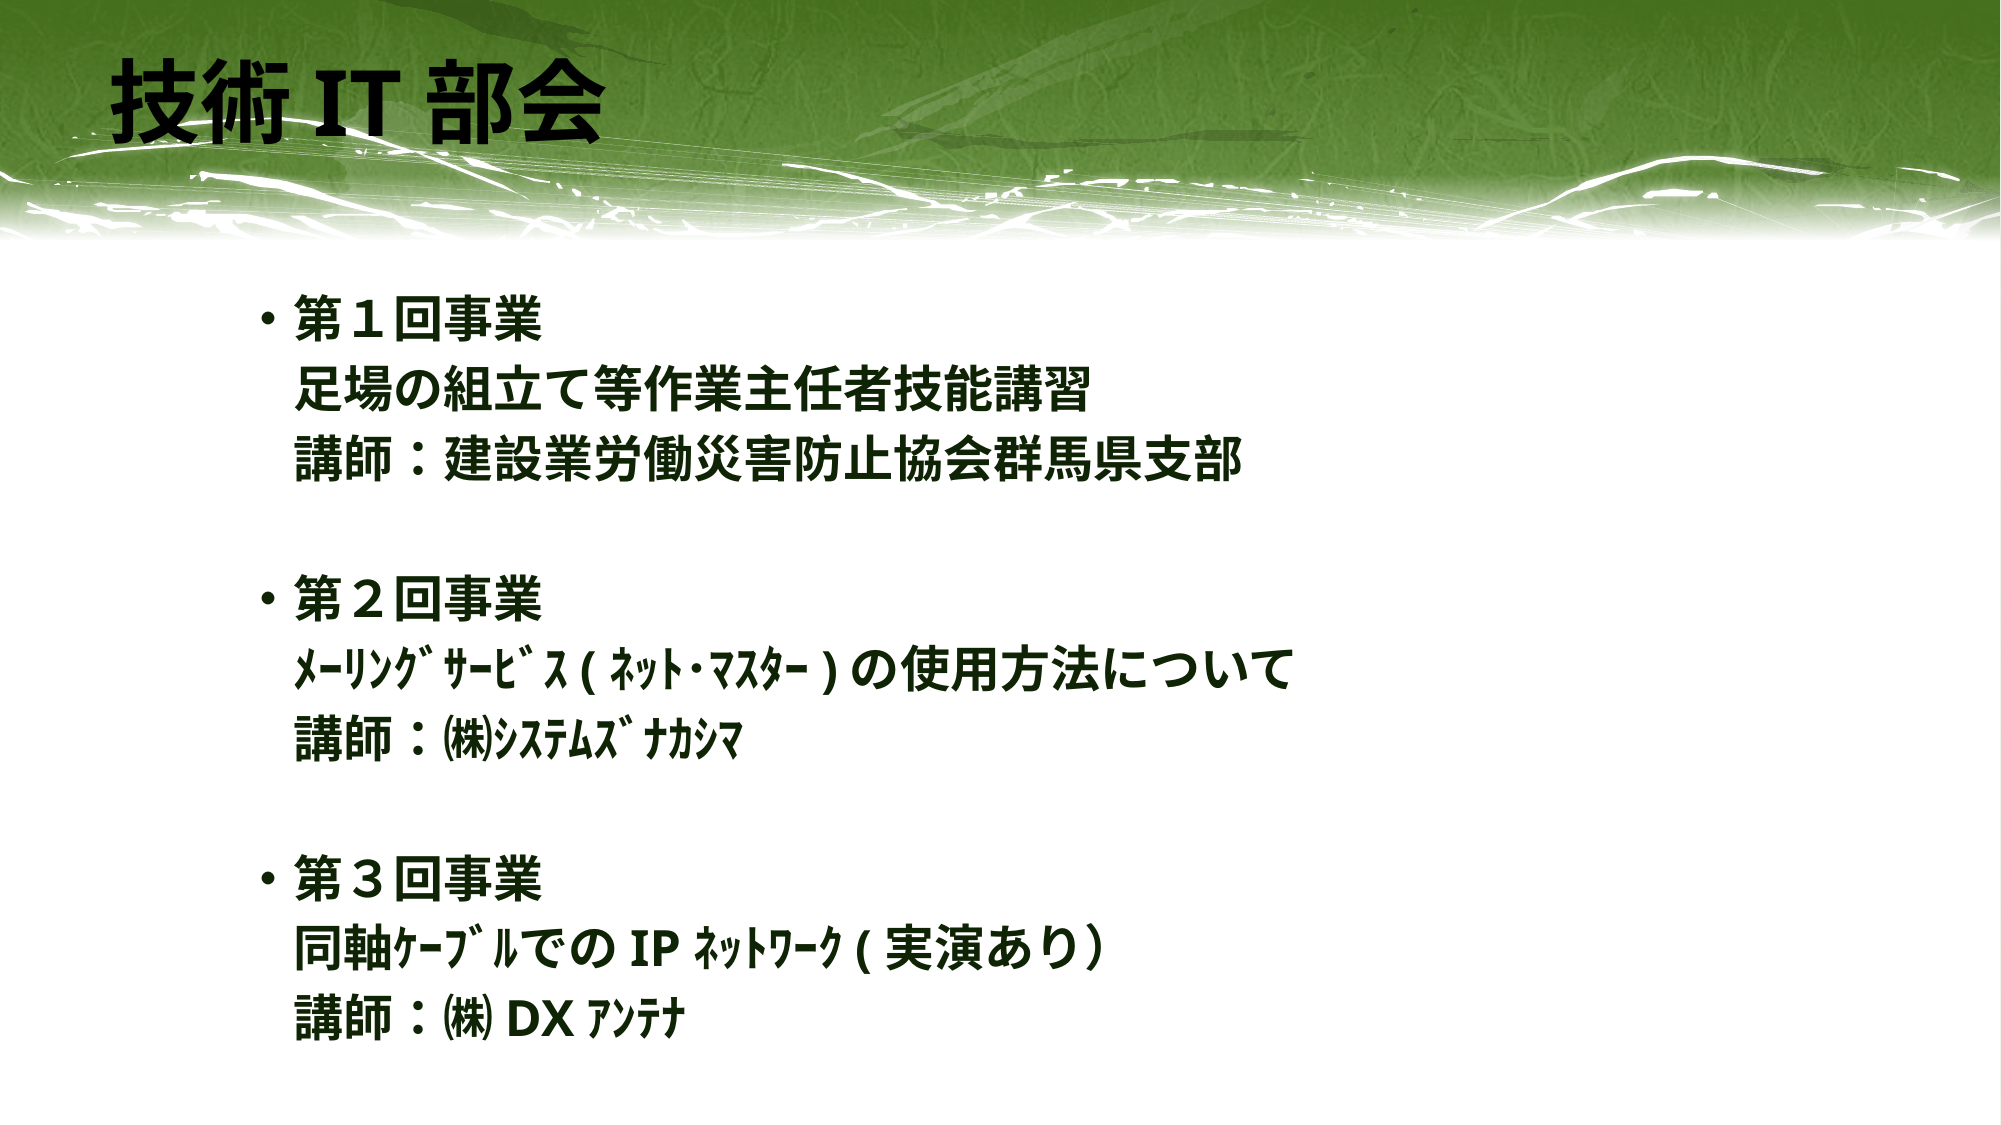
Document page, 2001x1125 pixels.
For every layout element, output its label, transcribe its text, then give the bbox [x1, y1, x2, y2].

text_box ・第１回事業 足場の組立て等作業主任者技能講習 講師：建設業労働災害防止協会群馬県支部 ・第２回事業 ﾒｰﾘﾝｸﾞｻｰﾋﾞｽ(ﾈｯﾄ･ﾏｽﾀｰ)の使用方法について 講師：㈱ｼｽﾃﾑｽﾞﾅｶｼﾏ ・第３回事業 同軸ｹｰﾌﾞﾙでのIPﾈｯﾄﾜｰｸ(実演あり） 講師：㈱DXｱﾝﾃﾅ [178, 279, 1872, 1109]
title 技術IT部会 [93, 35, 1894, 164]
